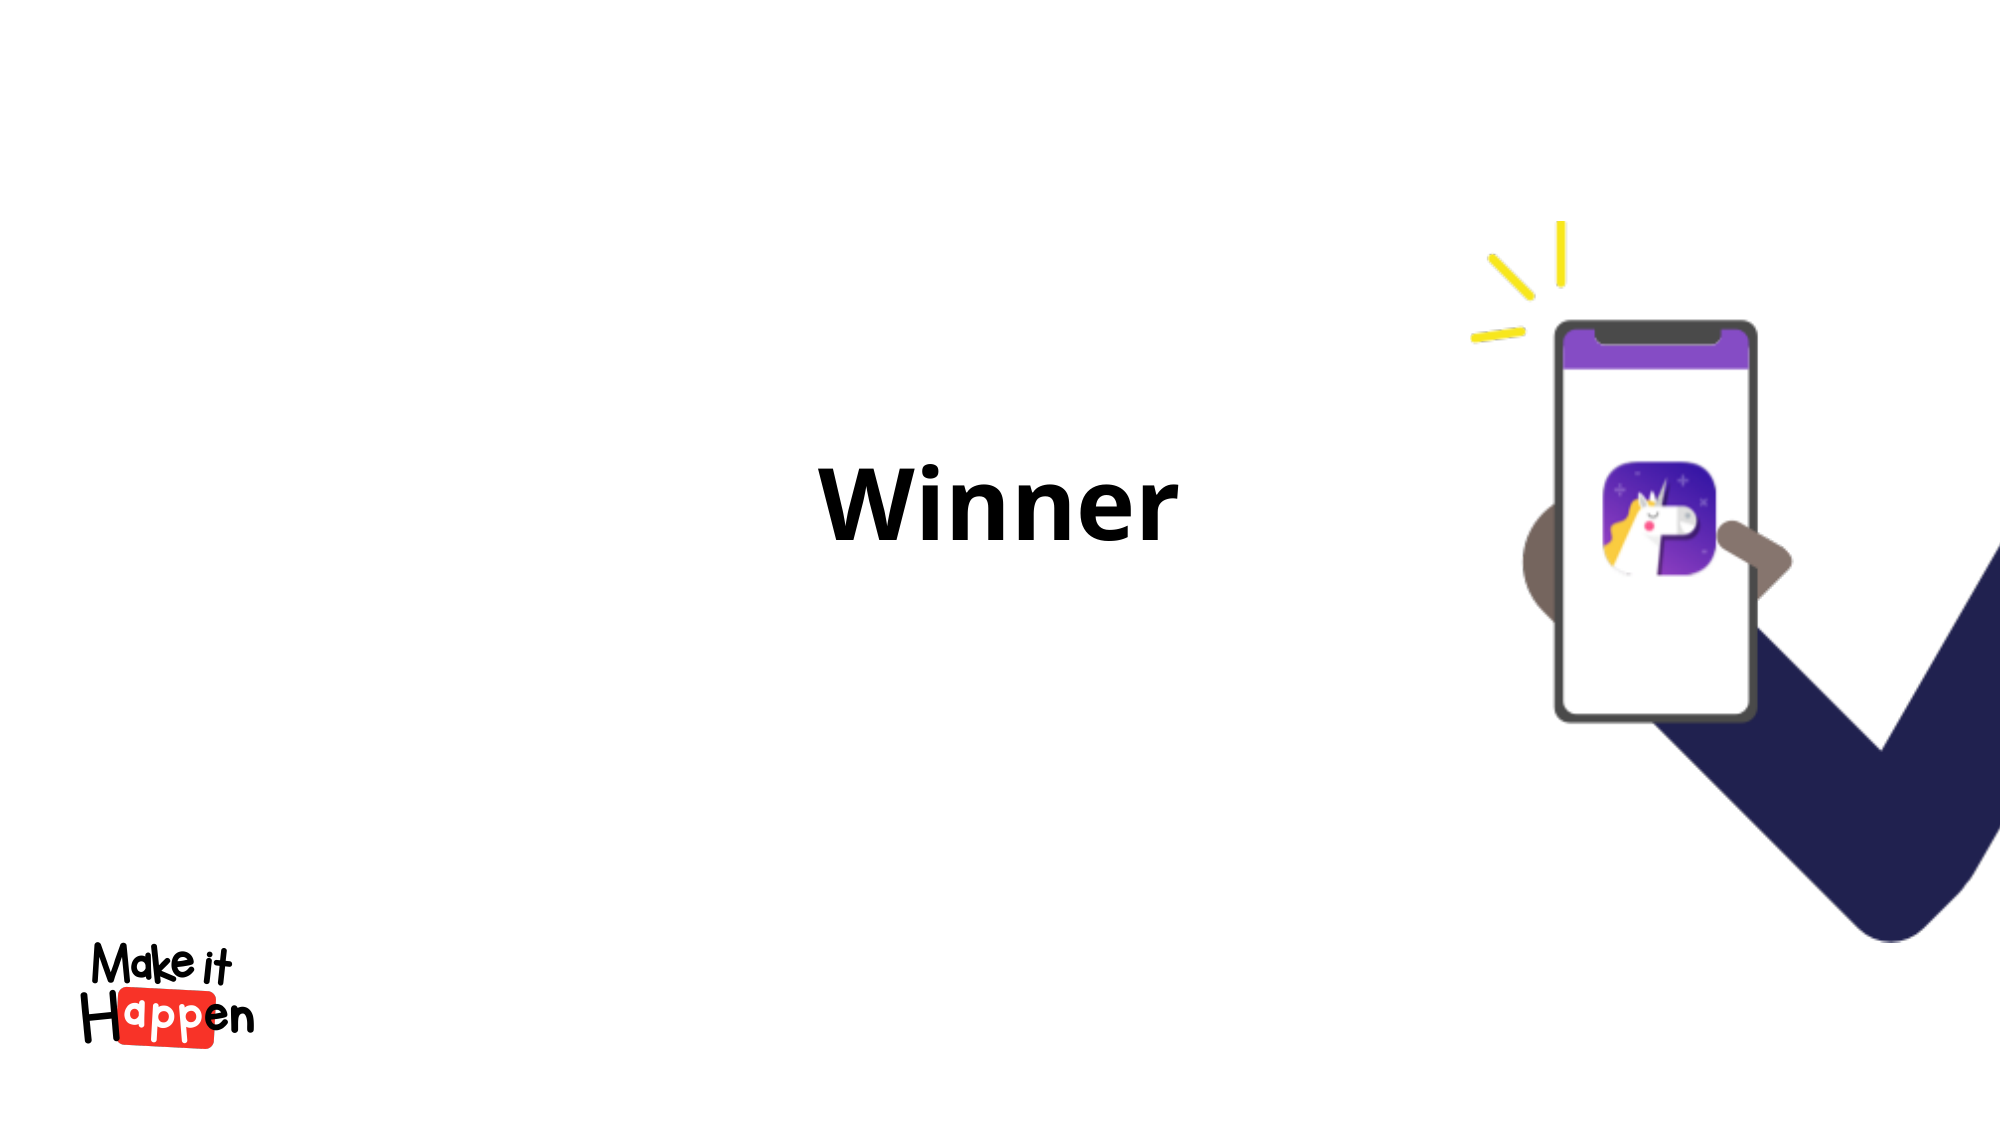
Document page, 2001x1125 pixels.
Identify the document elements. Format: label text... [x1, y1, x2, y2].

picture [1469, 221, 2000, 943]
picture [79, 942, 254, 1049]
text_box Winner [261, 416, 1464, 600]
